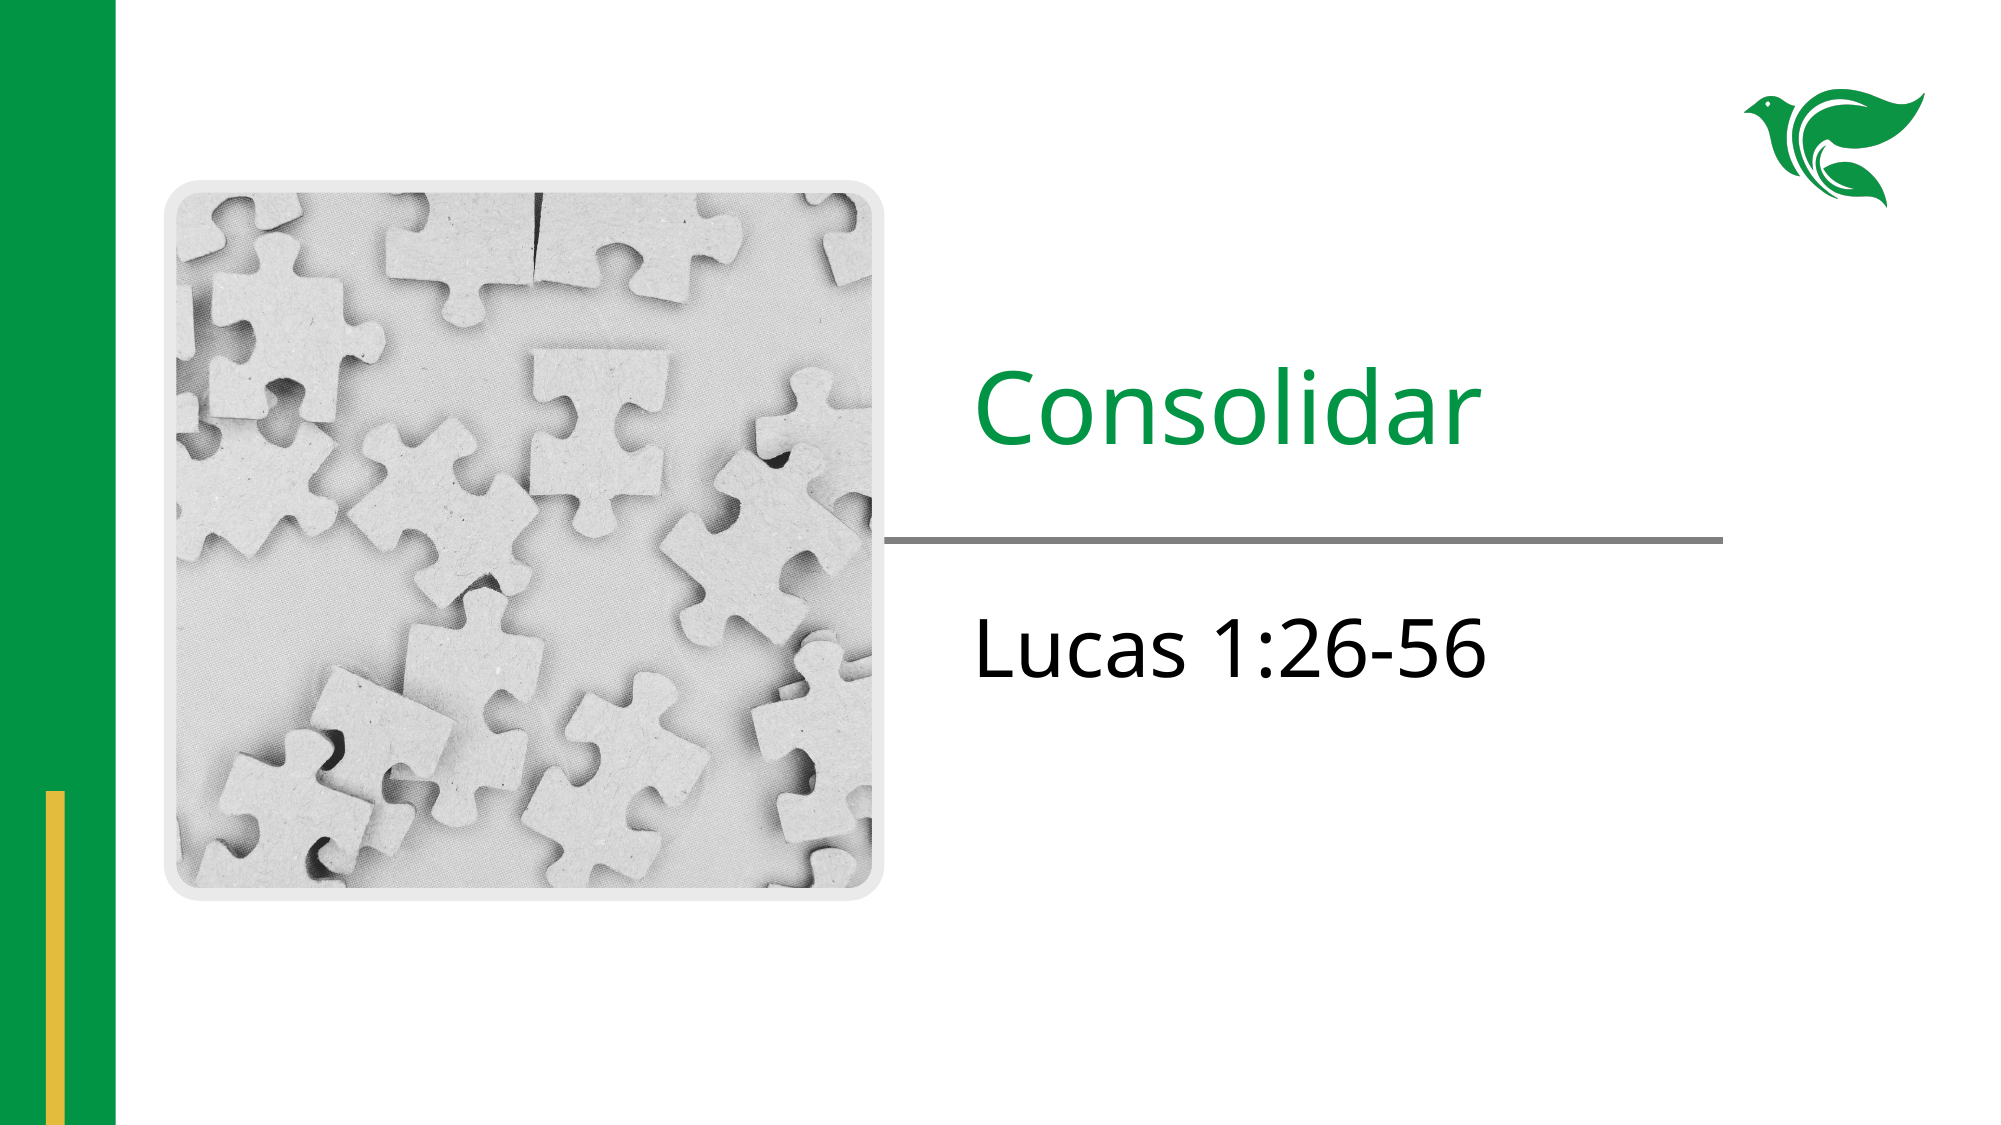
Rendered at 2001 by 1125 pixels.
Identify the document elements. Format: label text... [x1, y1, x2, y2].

text_box [0, 0, 116, 1125]
text_box [45, 791, 65, 1125]
text_box Consolidar [957, 336, 1857, 473]
text_box Lucas 1:26-56 [957, 589, 1755, 702]
picture [1722, 47, 1953, 240]
picture [169, 186, 879, 895]
